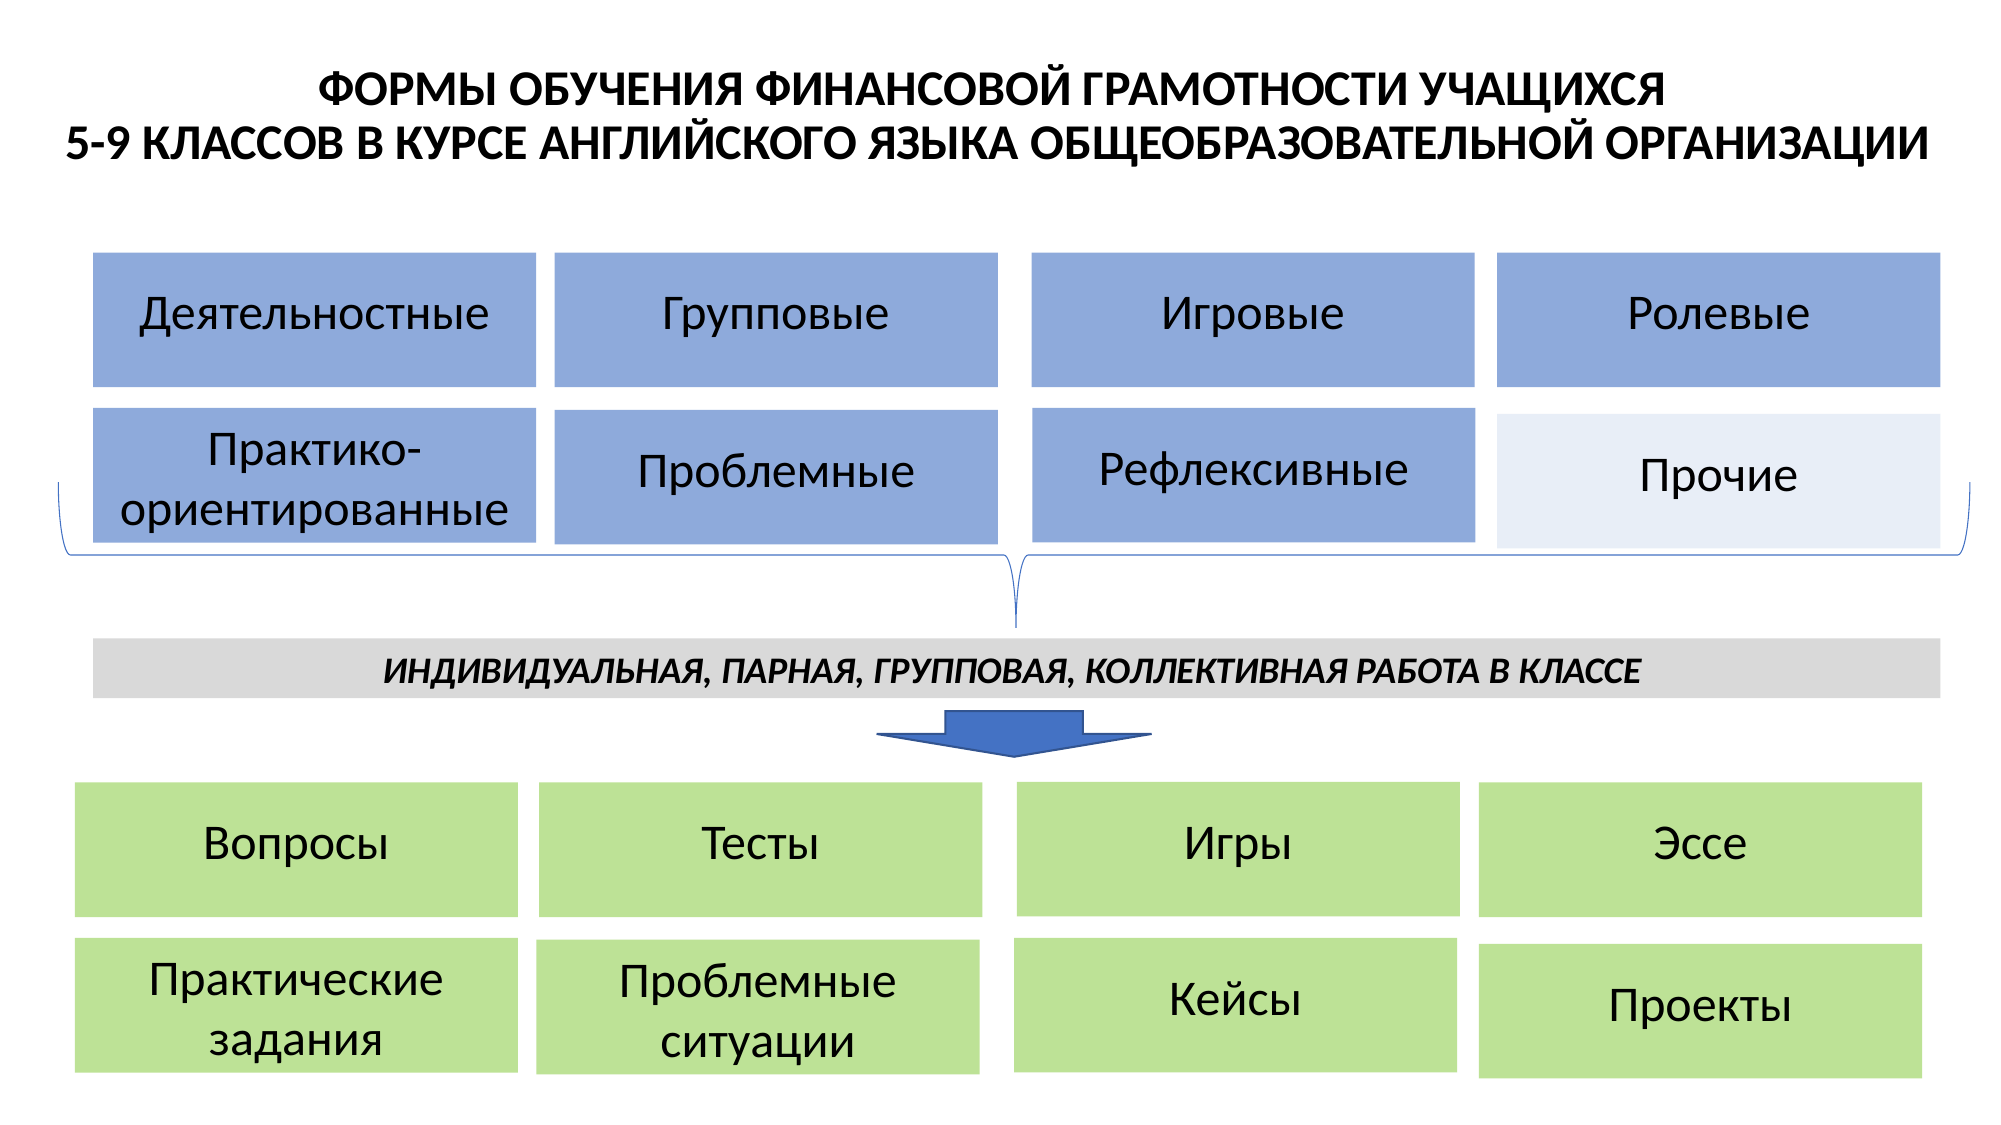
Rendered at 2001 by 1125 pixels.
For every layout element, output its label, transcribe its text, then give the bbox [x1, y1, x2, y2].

text_box Практико- ориентированные [93, 407, 537, 482]
text_box Проекты [1478, 943, 1923, 1079]
text_box Практические задания [74, 937, 518, 1073]
text_box Ролевые [1497, 252, 1941, 388]
text_box Прочие [1497, 413, 1941, 482]
text_box Игровые [1031, 252, 1475, 388]
text_box Проблемные ситуации [536, 939, 980, 1075]
title Формы обучения финансовой грамотности учащихся 5-9 классов в курсе английского языка общеобразовательной организации [43, 25, 1953, 208]
text_box индивидуальная, парная, групповая, коллективная работа в классе [93, 638, 1941, 699]
text_box Эссе [1478, 782, 1923, 918]
text_box [57, 482, 1971, 628]
text_box Деятельностные [93, 252, 537, 388]
text_box Вопросы [74, 782, 518, 918]
text_box Проблемные [554, 409, 998, 482]
text_box [876, 710, 1152, 758]
text_box Кейсы [1014, 937, 1458, 1073]
text_box Тесты [539, 782, 983, 918]
text_box Групповые [554, 252, 998, 388]
text_box Рефлексивные [1032, 407, 1476, 482]
text_box Игры [1016, 781, 1460, 917]
